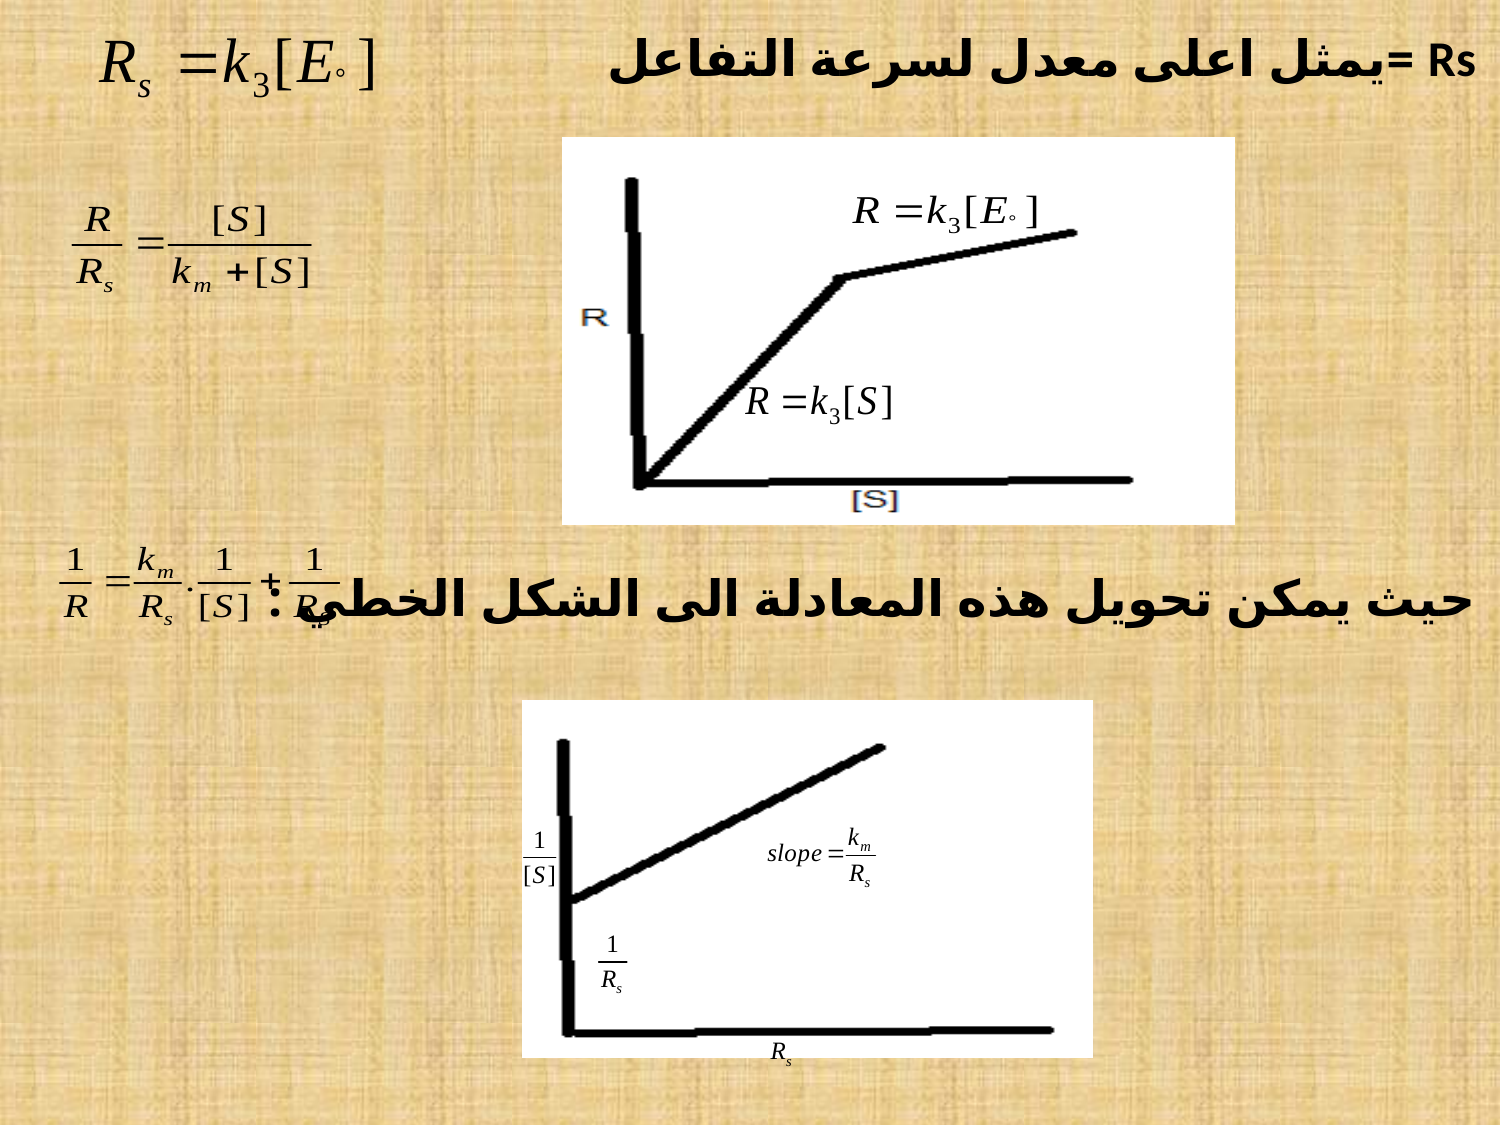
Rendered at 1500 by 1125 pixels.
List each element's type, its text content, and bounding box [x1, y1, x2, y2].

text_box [737, 373, 899, 435]
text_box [844, 184, 1046, 244]
picture [0, 0, 1500, 1125]
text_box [762, 822, 881, 894]
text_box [88, 18, 385, 114]
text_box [64, 195, 320, 301]
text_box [52, 538, 349, 634]
text_box Rs =يمثل اعلى معدل لسرعة التفاعل حيث يمكن تحويل هذه المعادلة الى الشكل الخطي : [29, 19, 1491, 694]
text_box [594, 928, 633, 1000]
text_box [765, 1034, 798, 1073]
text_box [519, 824, 562, 894]
